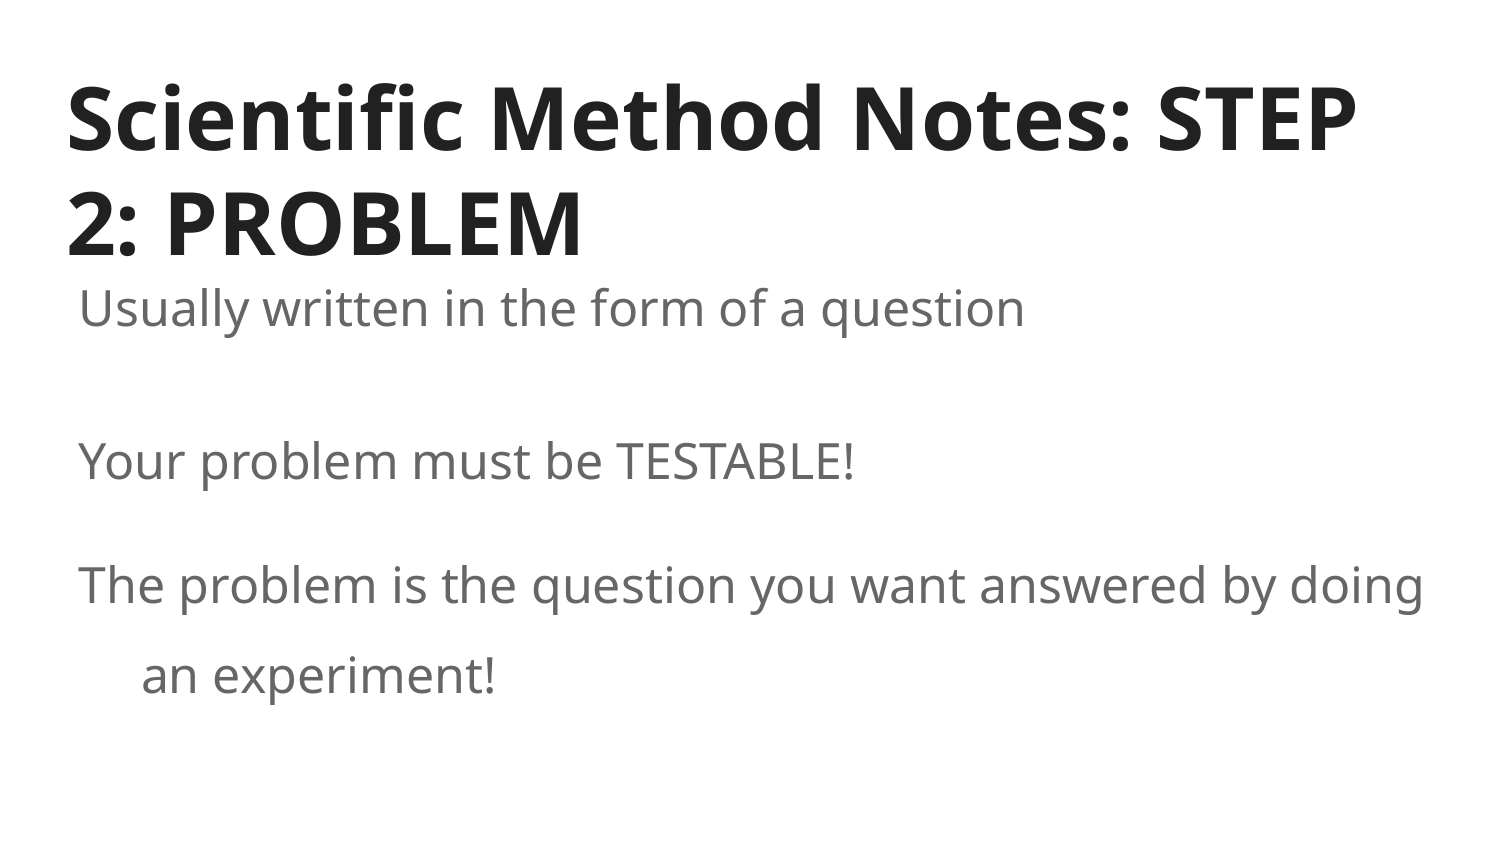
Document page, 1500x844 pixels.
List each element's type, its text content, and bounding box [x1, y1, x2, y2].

title Scientific Method Notes: STEP 2: PROBLEM​ [51, 48, 1449, 180]
list Usually written in the form of a question​ Your problem must be TESTABLE!​ The problem is the question you want answered by doing an experiment! [51, 201, 1449, 750]
